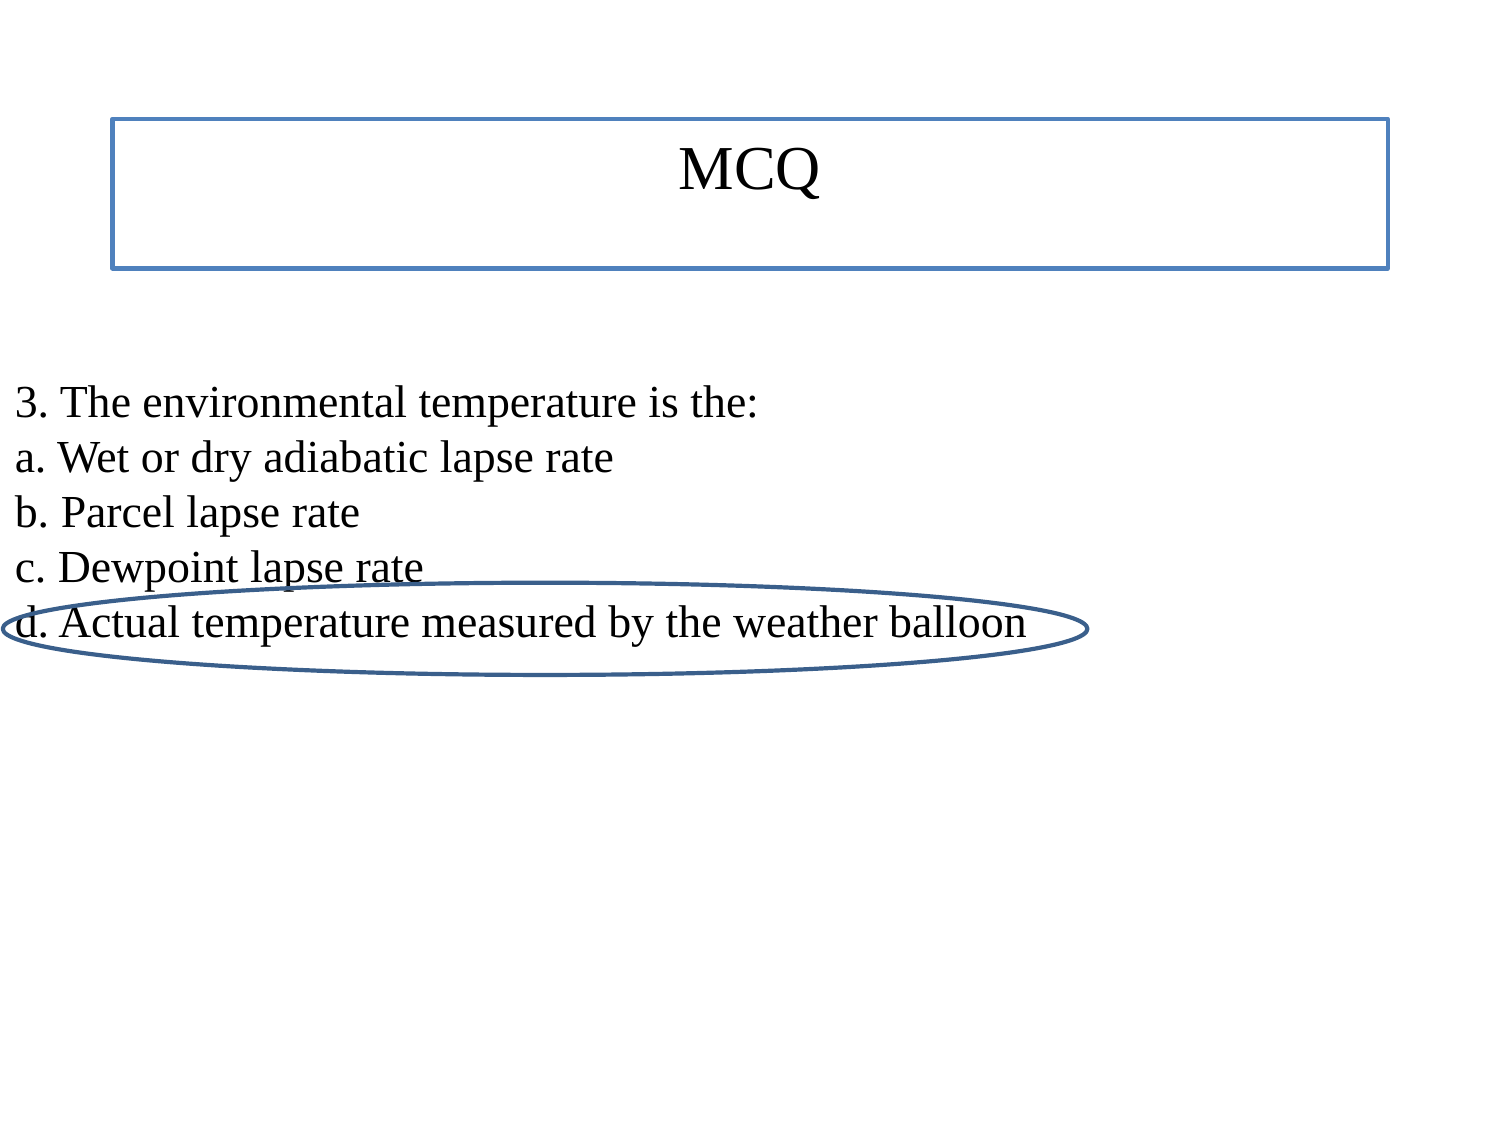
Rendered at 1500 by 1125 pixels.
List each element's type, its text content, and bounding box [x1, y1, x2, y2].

text_box 3. The environmental temperature is the: a. Wet or dry adiabatic lapse rate b. Parcel lapse rate c. Dewpoint lapse rate d. Actual temperature measured by the weather balloon [0, 364, 1500, 654]
text_box [0, 580, 1090, 678]
text_box MCQ [110, 117, 1390, 271]
